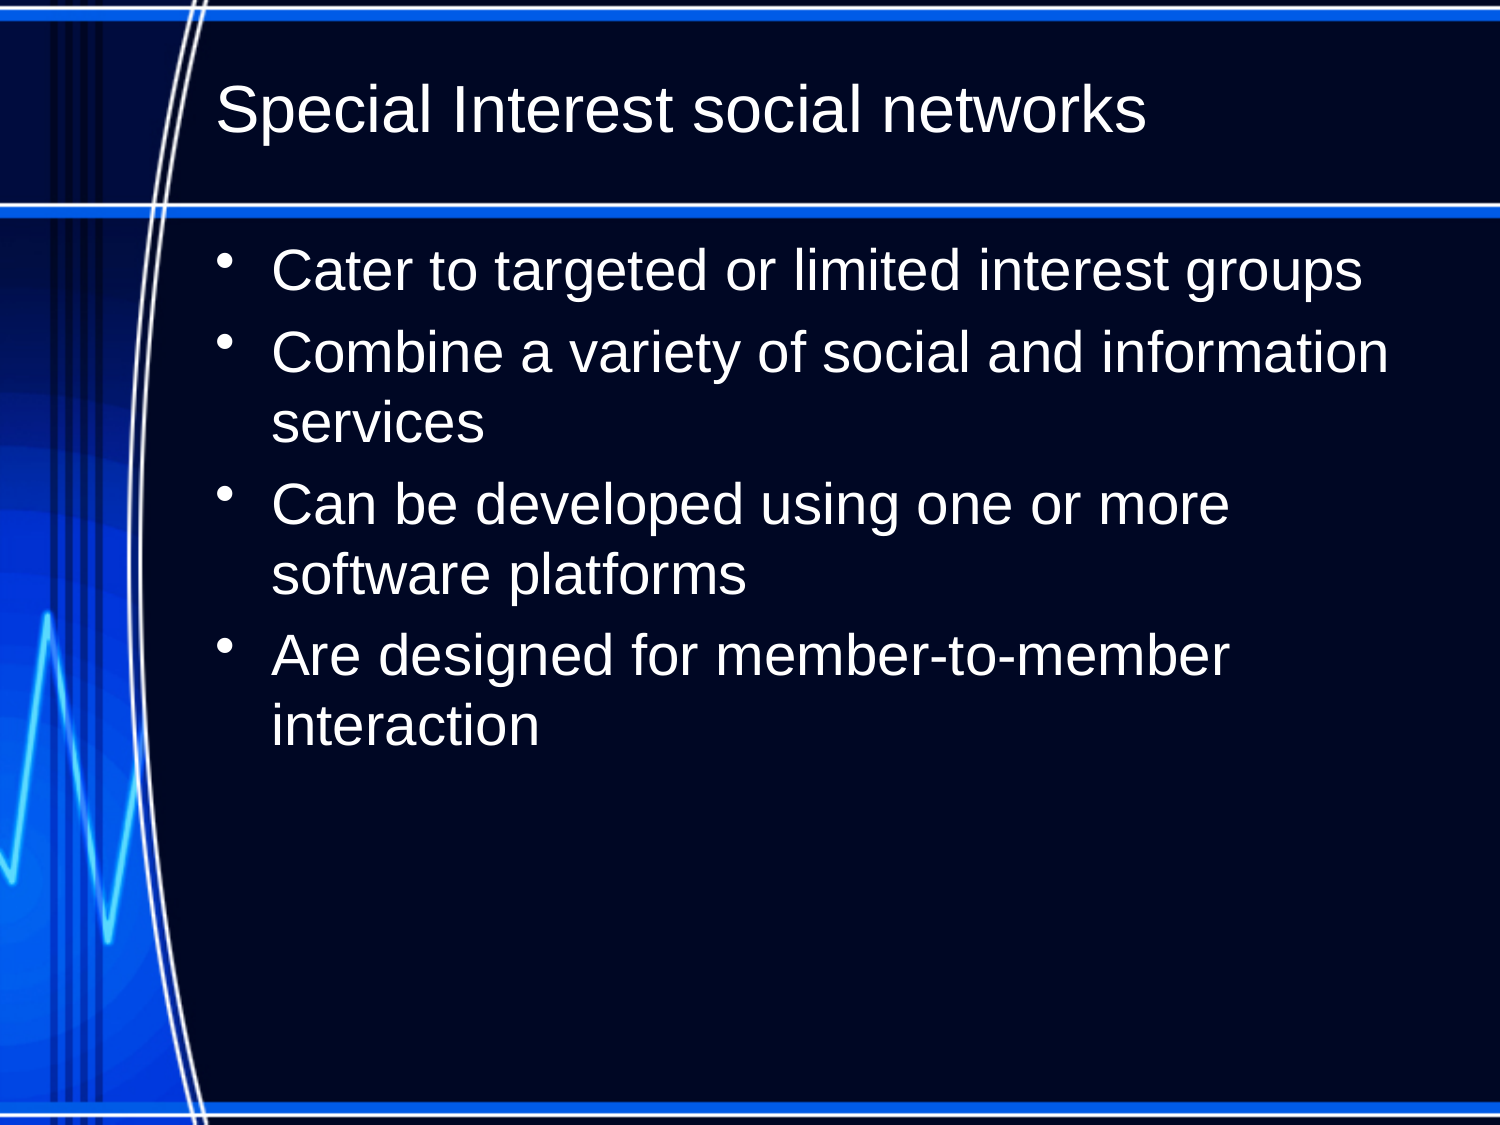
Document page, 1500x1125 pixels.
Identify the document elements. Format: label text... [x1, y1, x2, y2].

picture [0, 0, 1500, 1125]
title Special Interest social networks [199, 12, 1476, 201]
list Cater to targeted or limited interest groups Combine a variety of social and information services Can be developed using one or more software platforms Are designed for member-to-member interaction [199, 224, 1476, 1013]
